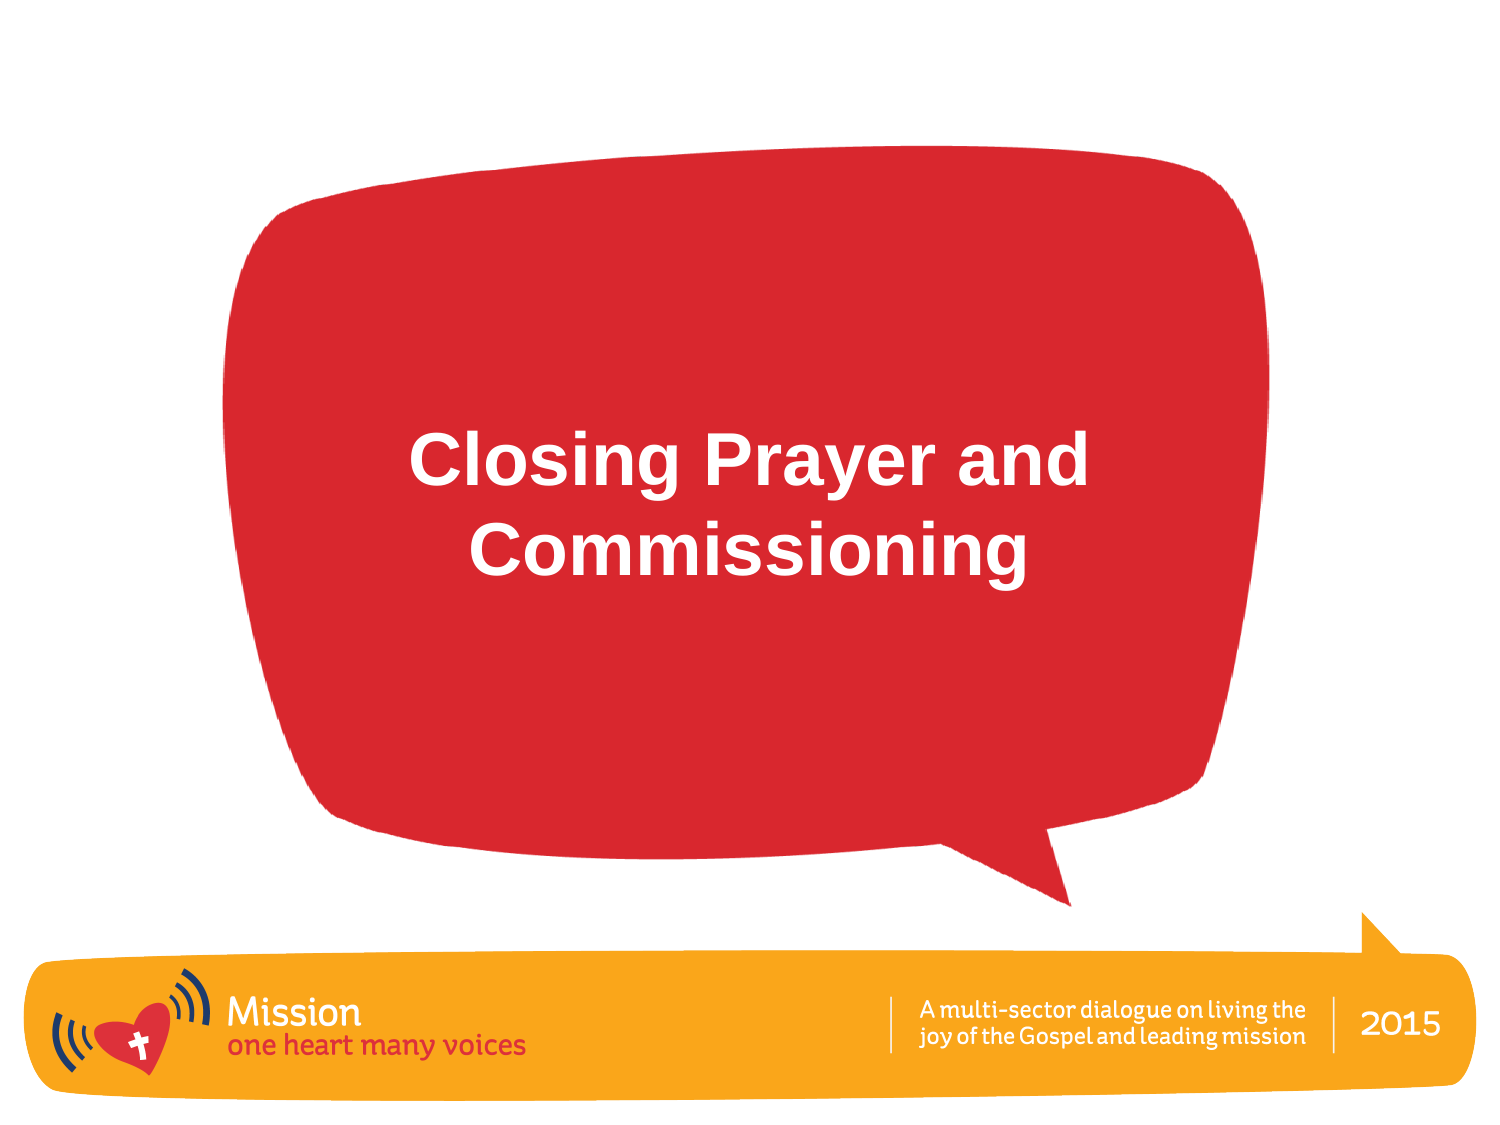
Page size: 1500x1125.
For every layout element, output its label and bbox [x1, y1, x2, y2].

picture [0, 905, 1500, 1125]
text_box [213, 128, 1287, 917]
